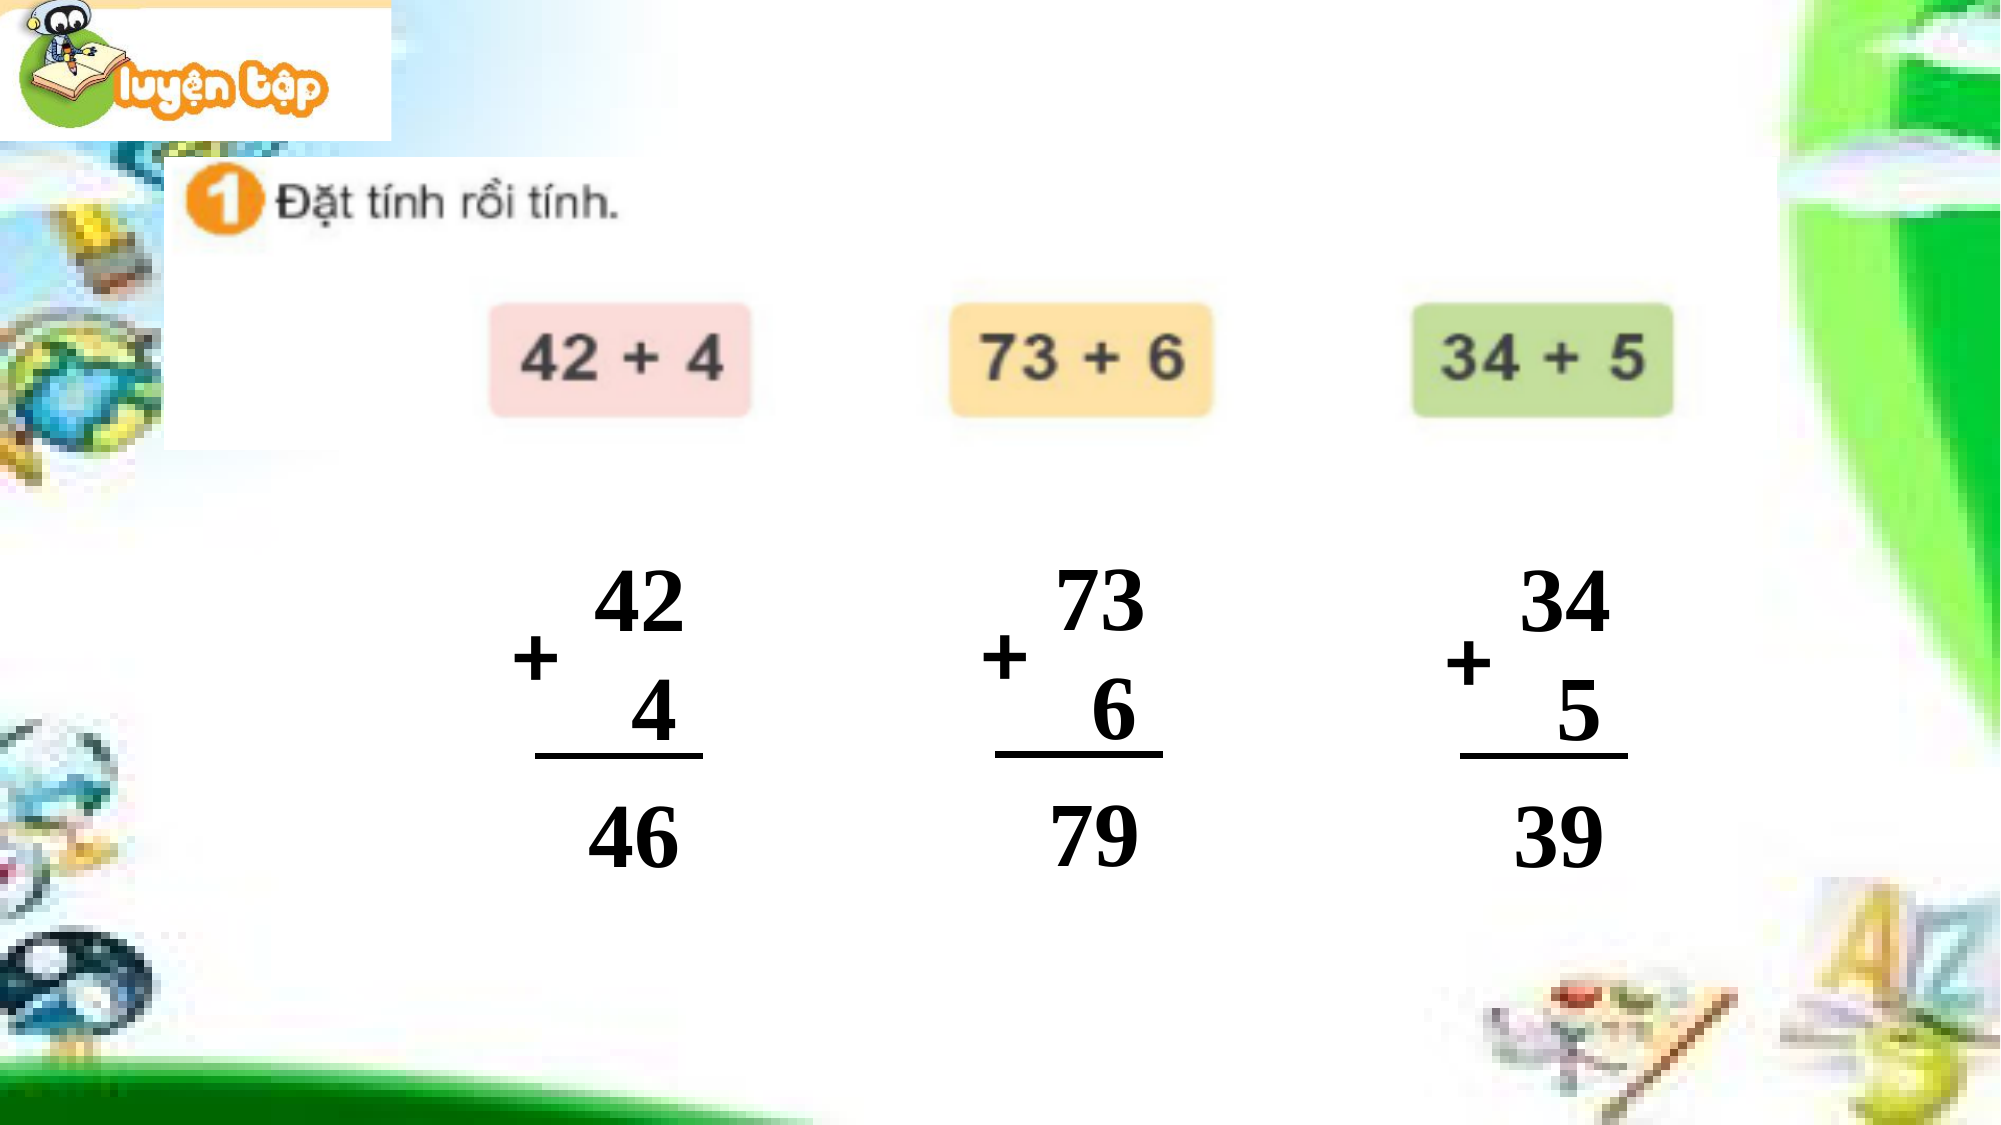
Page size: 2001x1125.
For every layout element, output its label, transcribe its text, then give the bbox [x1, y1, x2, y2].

text_box + [967, 587, 1058, 713]
text_box 79 [1033, 767, 1183, 892]
text_box + [1432, 593, 1522, 718]
text_box 46 [573, 768, 723, 893]
text_box 5 [1516, 663, 1643, 745]
text_box 6 [1051, 662, 1179, 744]
text_box 39 [1498, 768, 1647, 893]
text_box 4 [591, 663, 719, 745]
text_box 34 [1450, 554, 1657, 636]
text_box + [498, 588, 589, 714]
picture [0, 0, 2001, 1125]
text_box 73 [986, 553, 1193, 634]
text_box 42 [526, 554, 733, 636]
